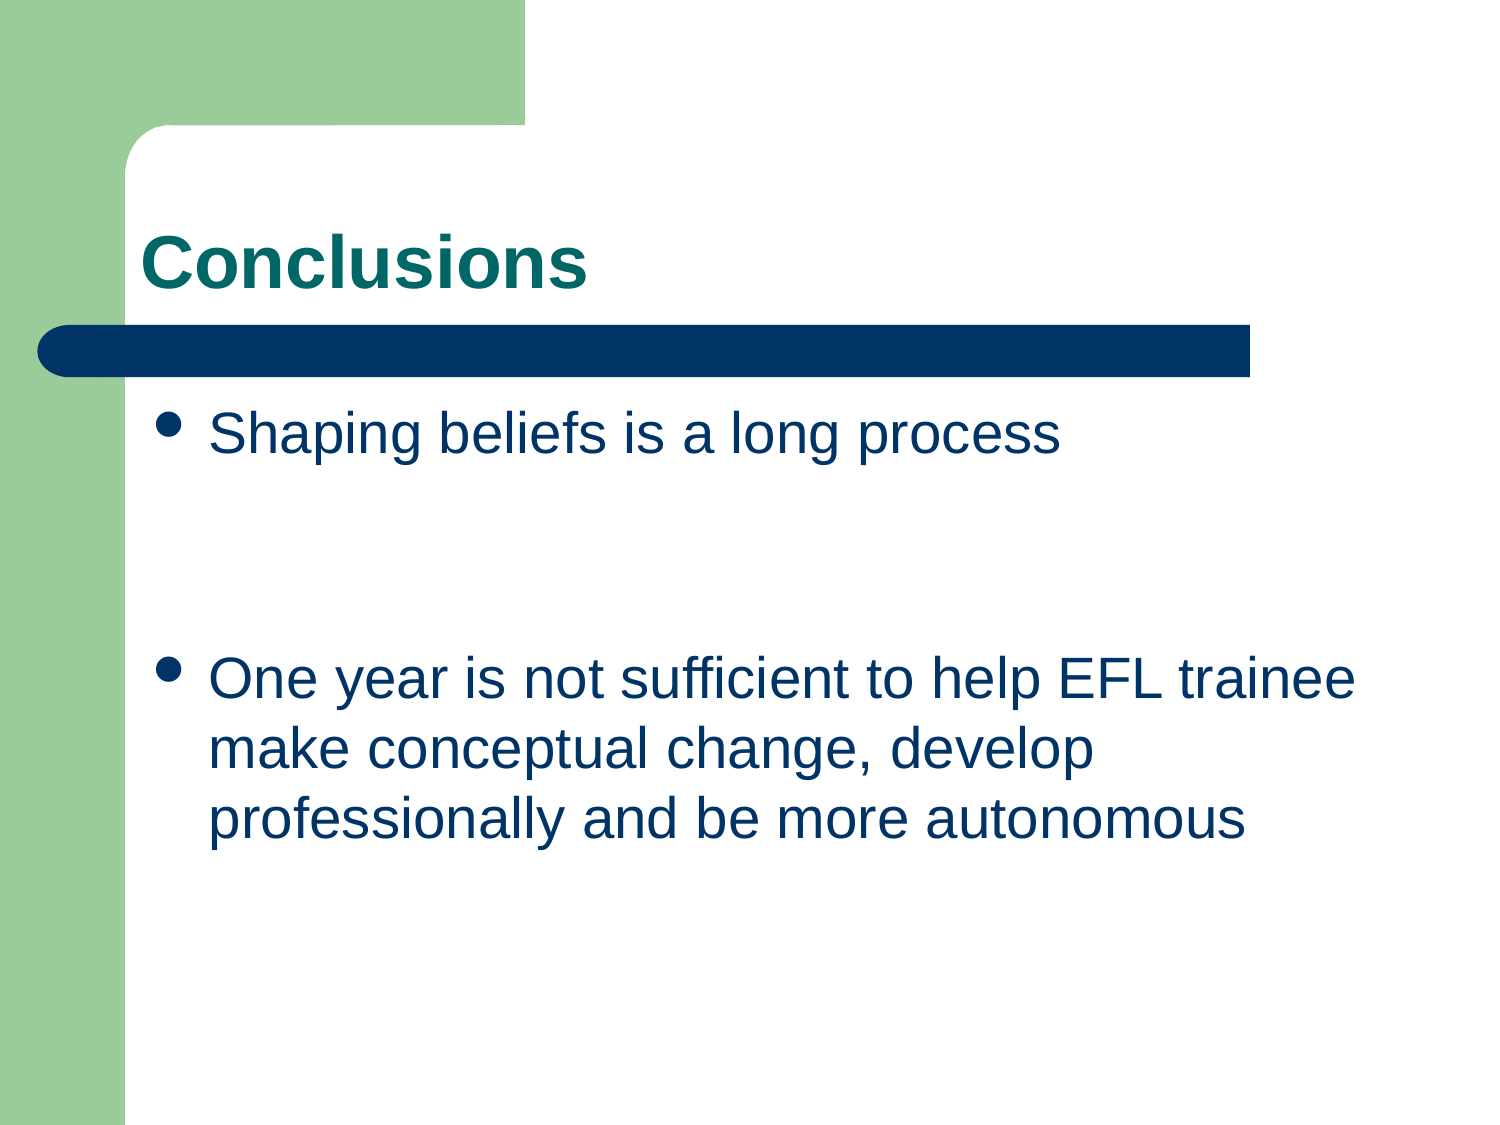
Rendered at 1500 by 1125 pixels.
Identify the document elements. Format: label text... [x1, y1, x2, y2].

list Shaping beliefs is a long process One year is not sufficient to help EFL trainee make conceptual change, develop professionally and be more autonomous [137, 387, 1400, 999]
title Conclusions [124, 124, 1426, 313]
